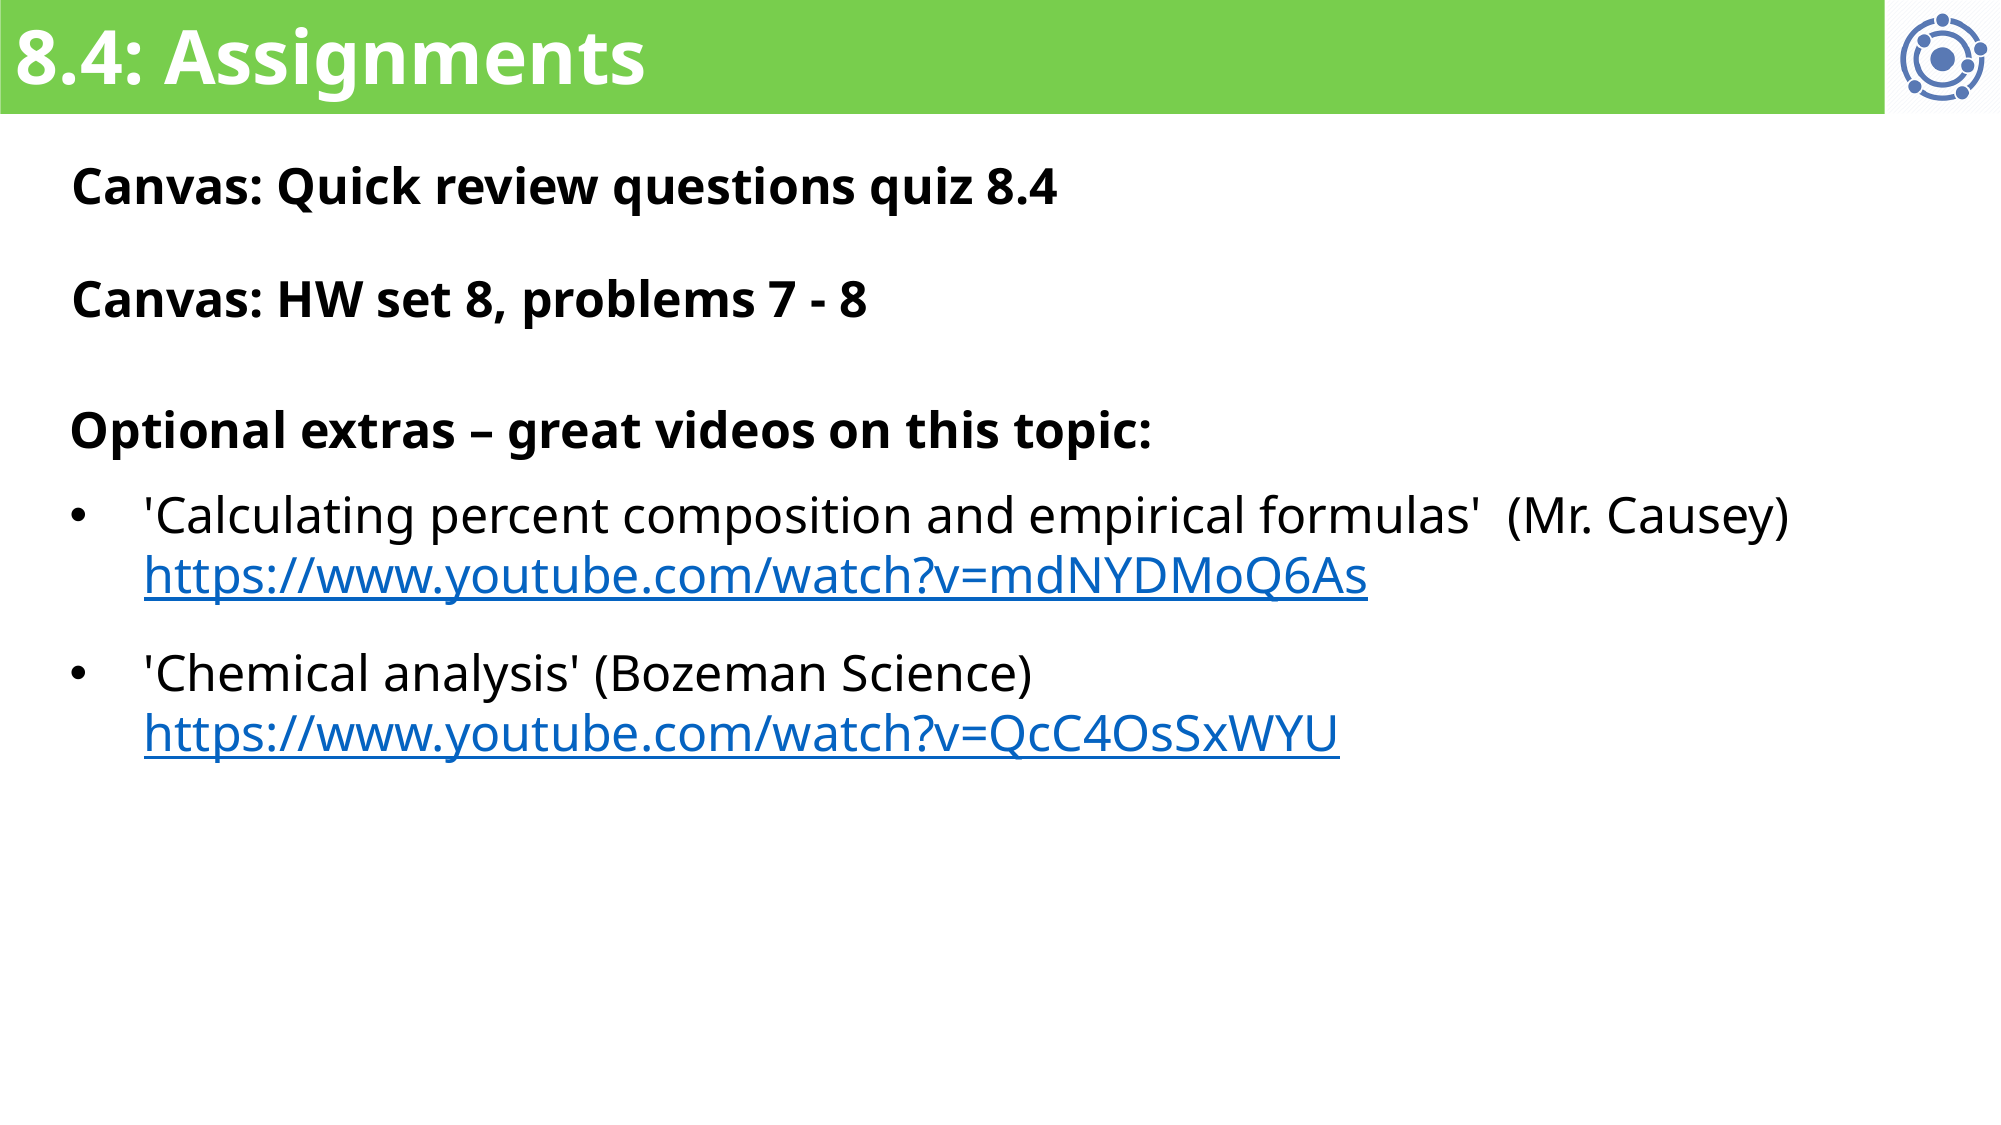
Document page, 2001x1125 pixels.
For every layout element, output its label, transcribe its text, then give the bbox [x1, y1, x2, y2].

text_box 8.4: Assignments [1, 2, 662, 108]
text_box Canvas: Quick review questions quiz 8.4 [48, 146, 1887, 222]
text_box Optional extras – great videos on this topic: 'Calculating percent composition and empirical formulas' (Mr. Causey) https://www.youtube.com/watch?v=mdNYDMoQ6As 'Chemical analysis' (Bozeman Science) https://www.youtube.com/watch?v=QcC4OsSxWYU [53, 391, 2000, 778]
text_box [0, 0, 1885, 115]
text_box Canvas: HW set 8, problems 7 - 8 [48, 260, 1887, 336]
picture [1886, 0, 2000, 114]
